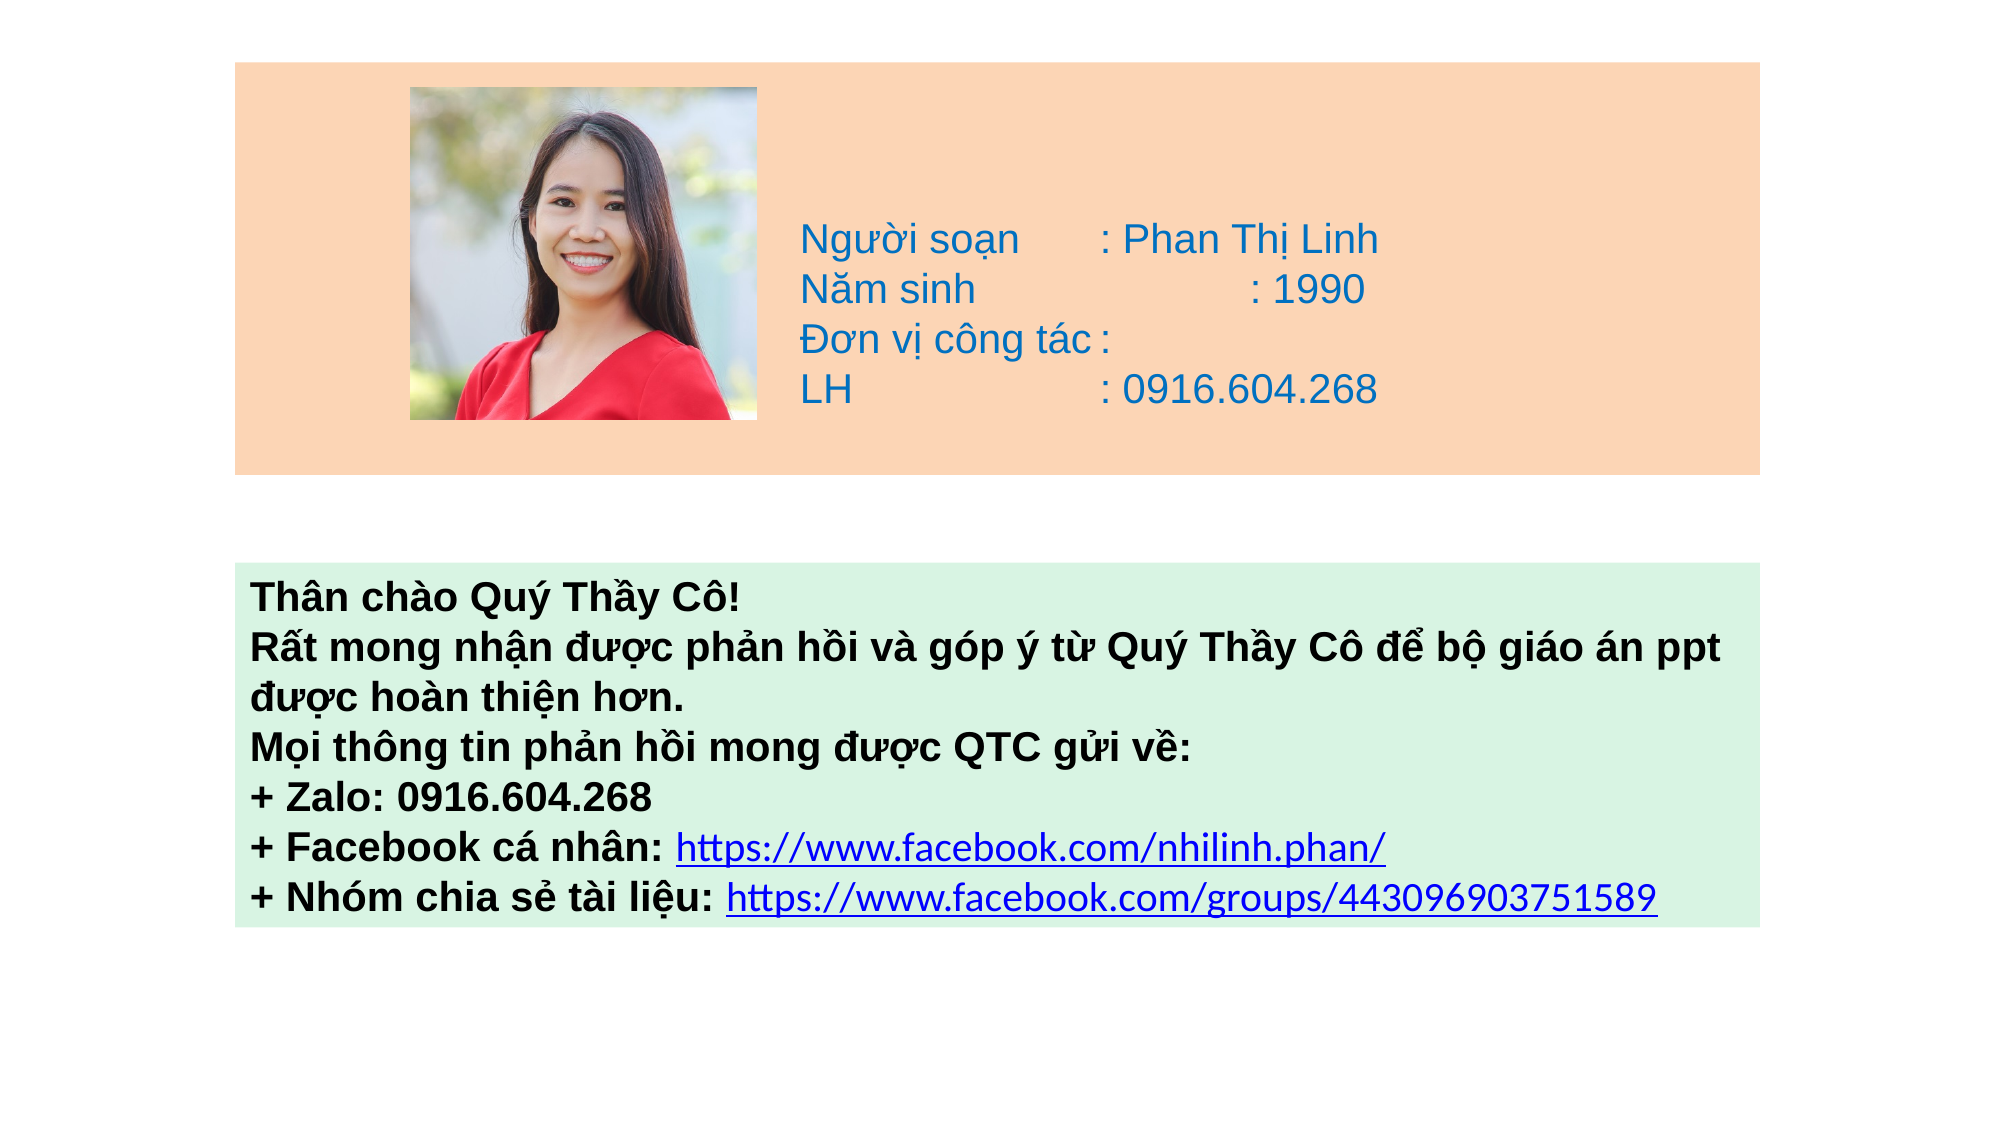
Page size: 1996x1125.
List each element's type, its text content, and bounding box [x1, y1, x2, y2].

text_box [233, 60, 1762, 477]
text_box Thân chào Quý Thầy Cô! Rất mong nhận được phản hồi và góp ý từ Quý Thầy Cô để bộ giáo án ppt được hoàn thiện hơn. Mọi thông tin phản hồi mong được QTC gửi về: + Zalo: 0916.604.268 + Facebook cá nhân: https://www.facebook.com/nhilinh.phan/ + Nhóm chia sẻ tài liệu: https://www.facebook.com/groups/443096903751589 [235, 562, 1760, 928]
picture [409, 87, 758, 421]
text_box Người soạn : Phan Thị Linh Năm sinh : 1990 Đơn vị công tác : LH : 0916.604.268 [784, 204, 1623, 420]
